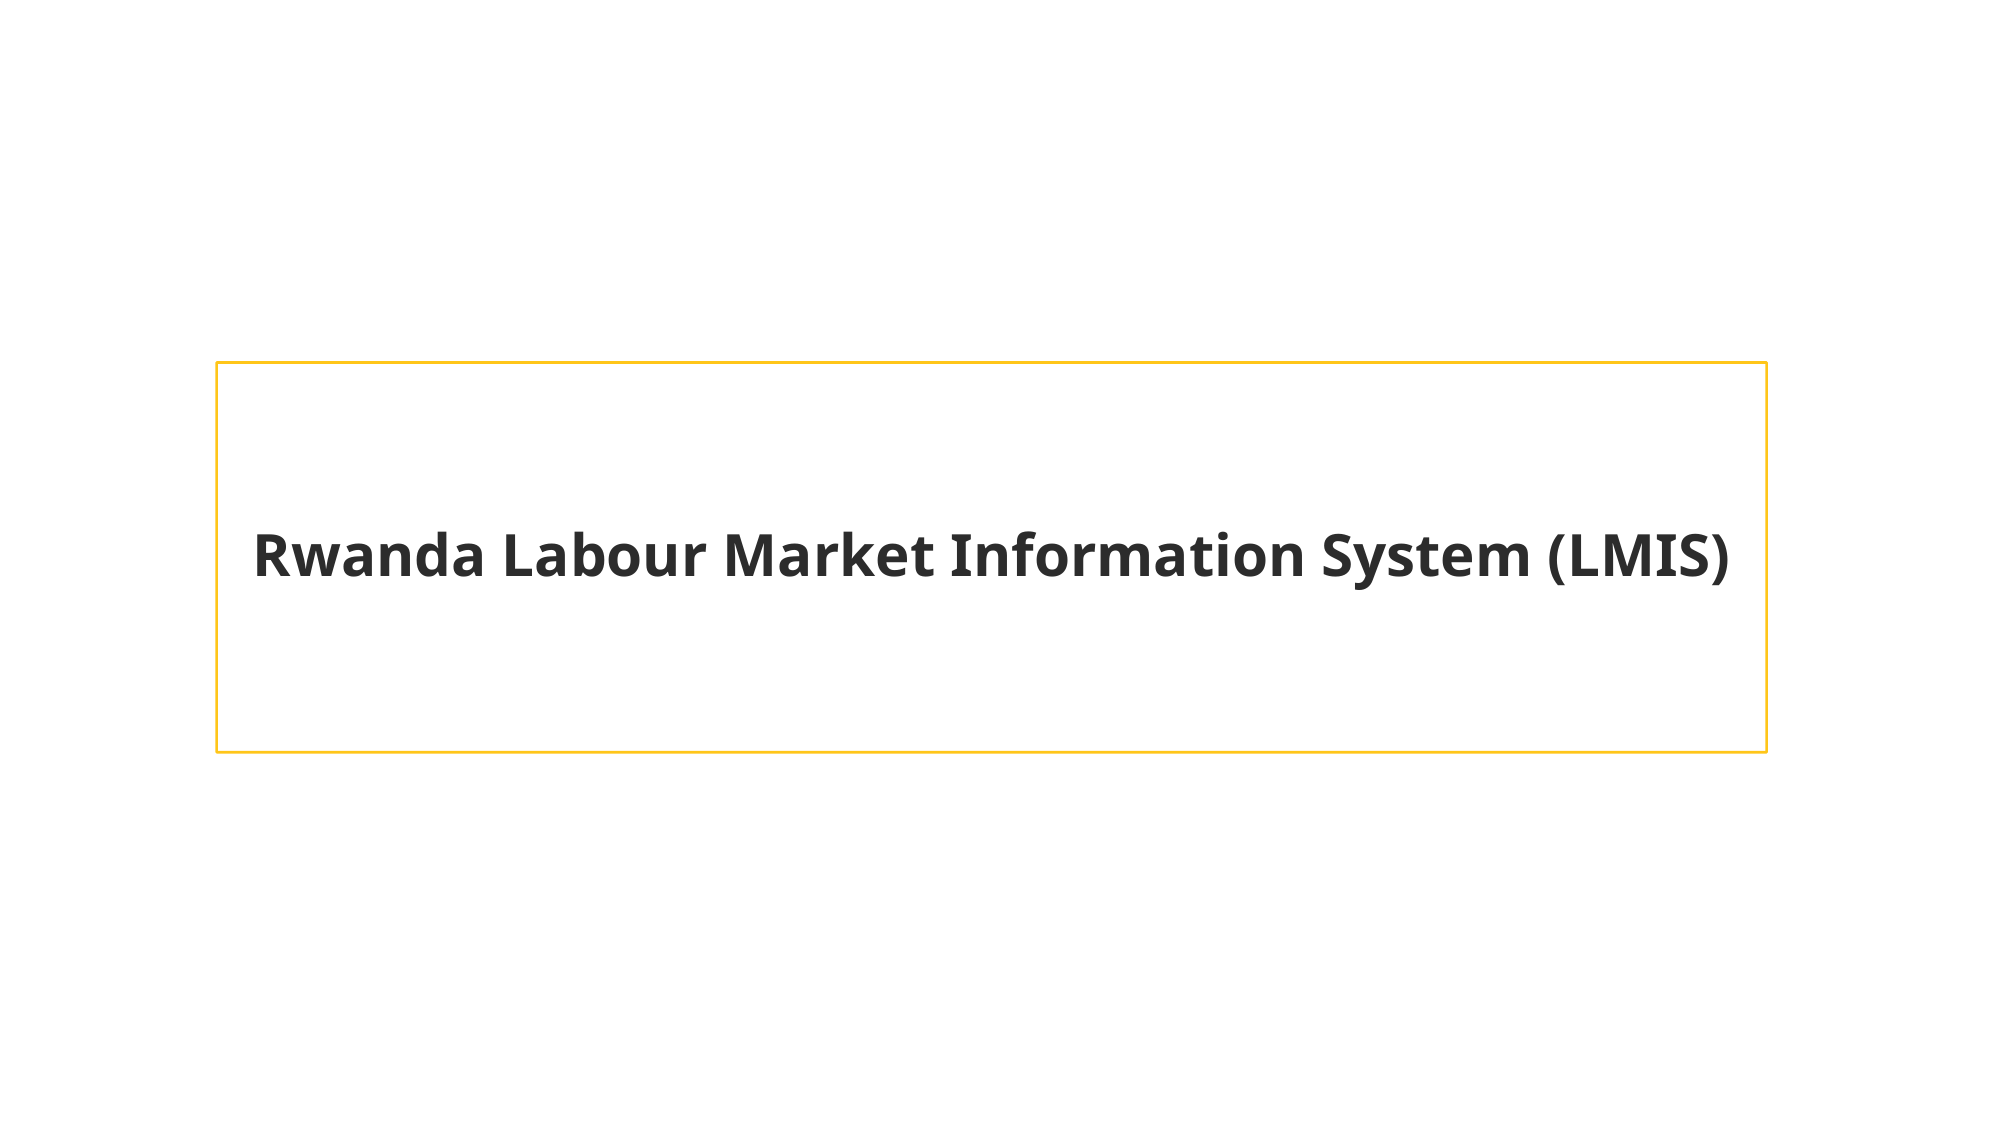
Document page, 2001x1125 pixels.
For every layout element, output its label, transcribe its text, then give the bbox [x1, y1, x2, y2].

list Rwanda Labour Market Information System (LMIS) [214, 360, 1769, 755]
